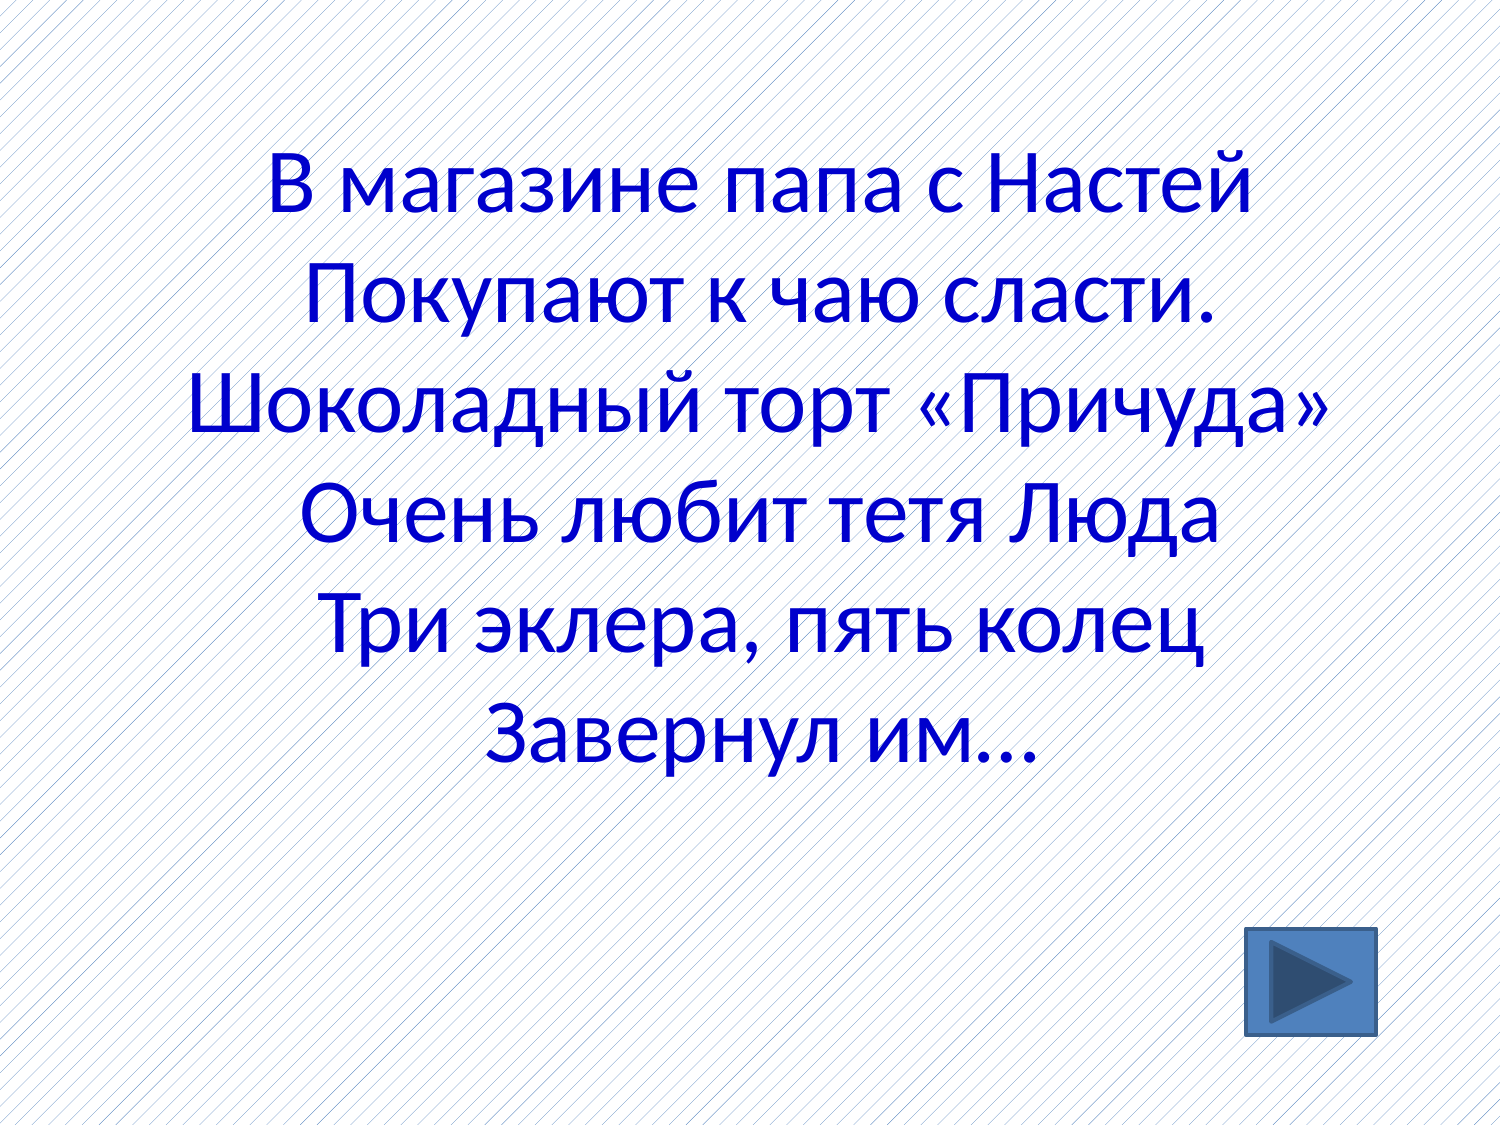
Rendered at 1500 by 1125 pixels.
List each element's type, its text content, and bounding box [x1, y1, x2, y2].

text_box [1244, 927, 1378, 1037]
text_box В магазине папа с Настей Покупают к чаю сласти. Шоколадный торт «Причуда» Очень любит тетя Люда Три эклера, пять колец Завернул им… [100, 113, 1424, 789]
